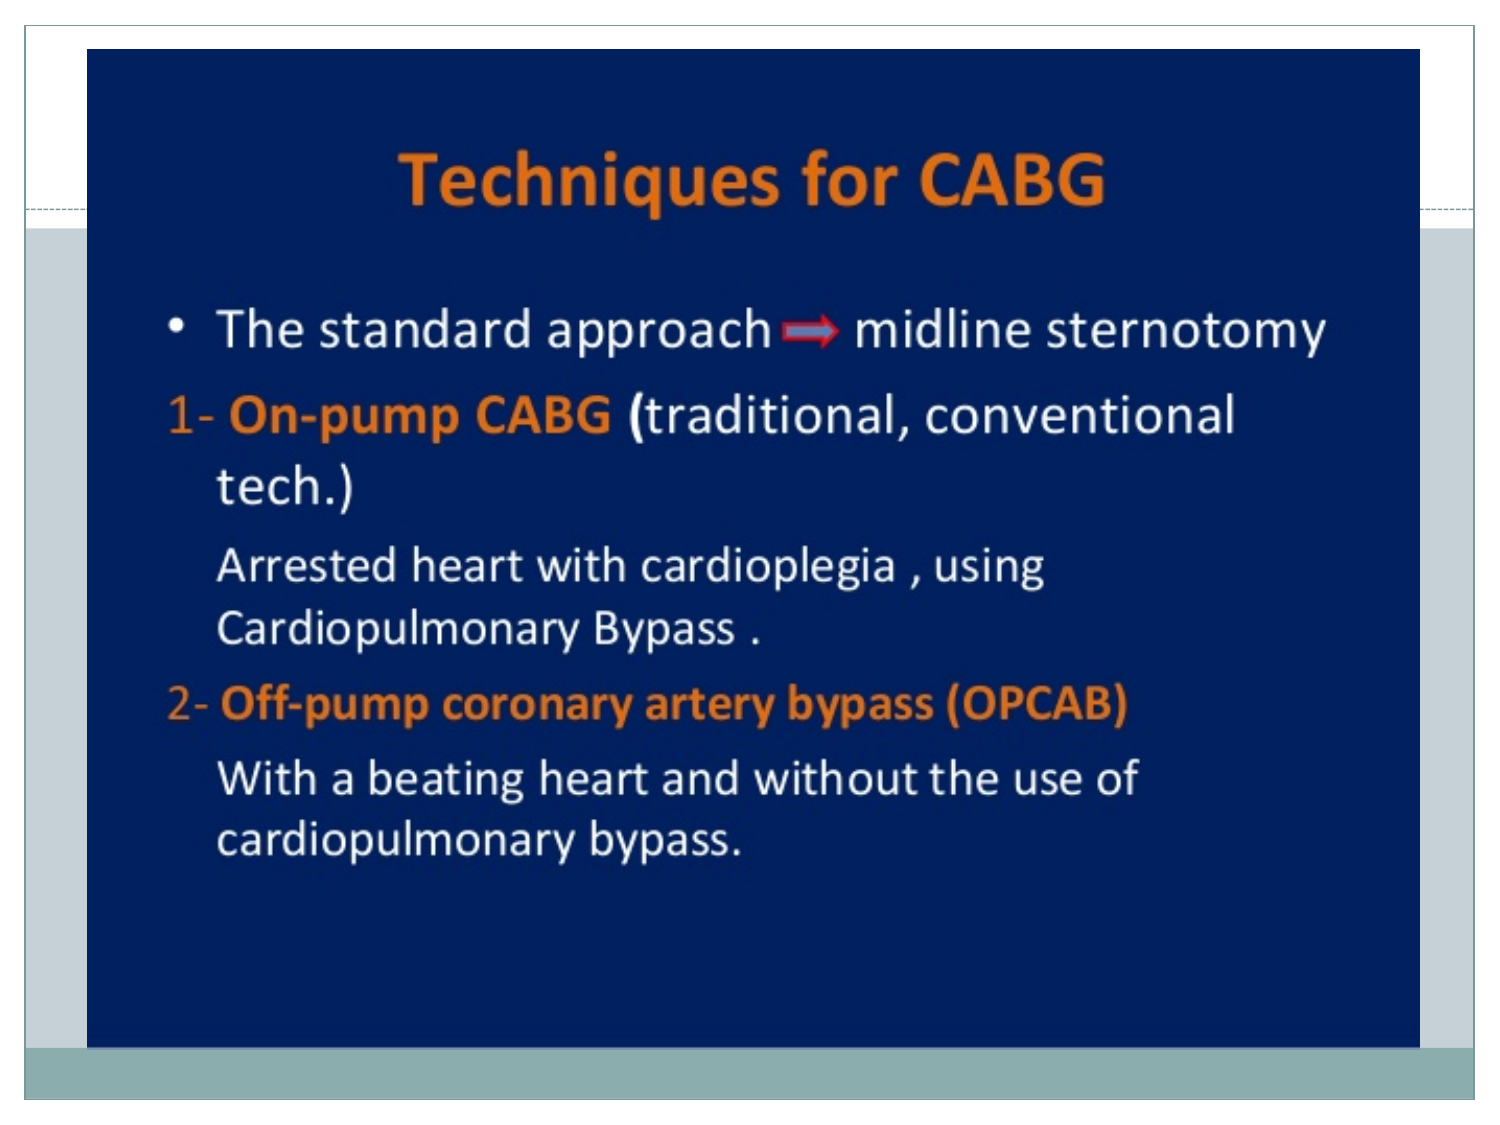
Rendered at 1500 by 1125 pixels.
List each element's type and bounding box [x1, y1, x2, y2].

list [87, 49, 1420, 1050]
